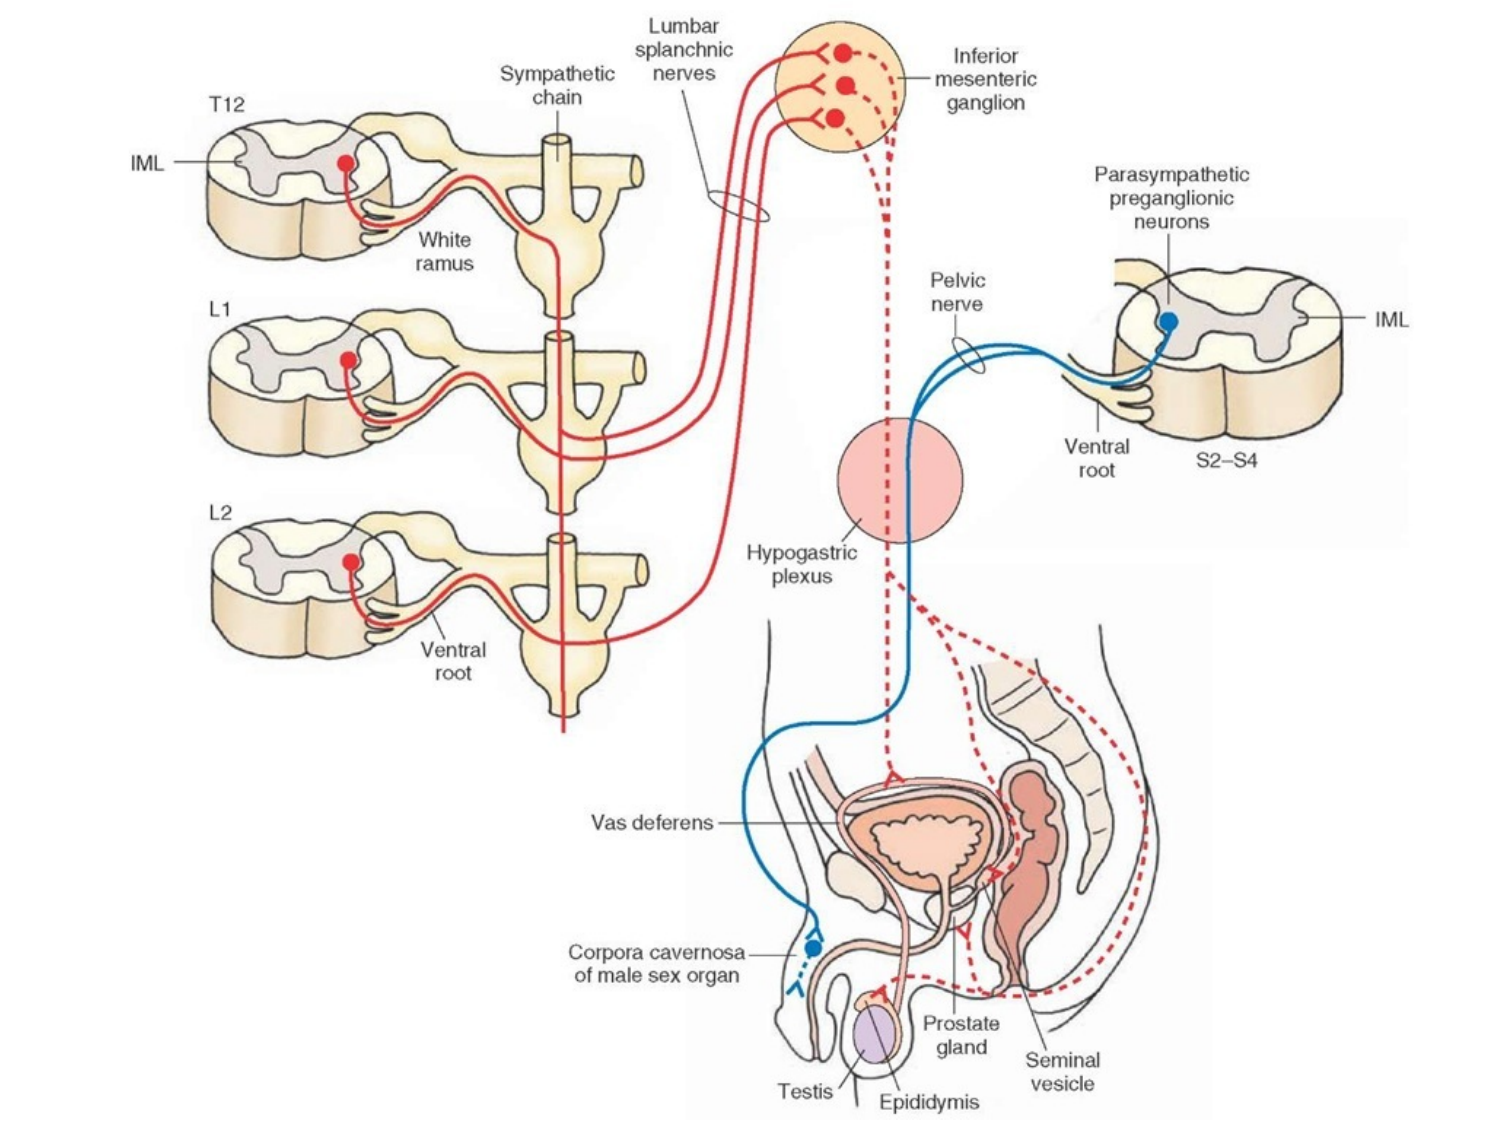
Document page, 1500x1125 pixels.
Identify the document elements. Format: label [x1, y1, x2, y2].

picture [105, 0, 1414, 1120]
